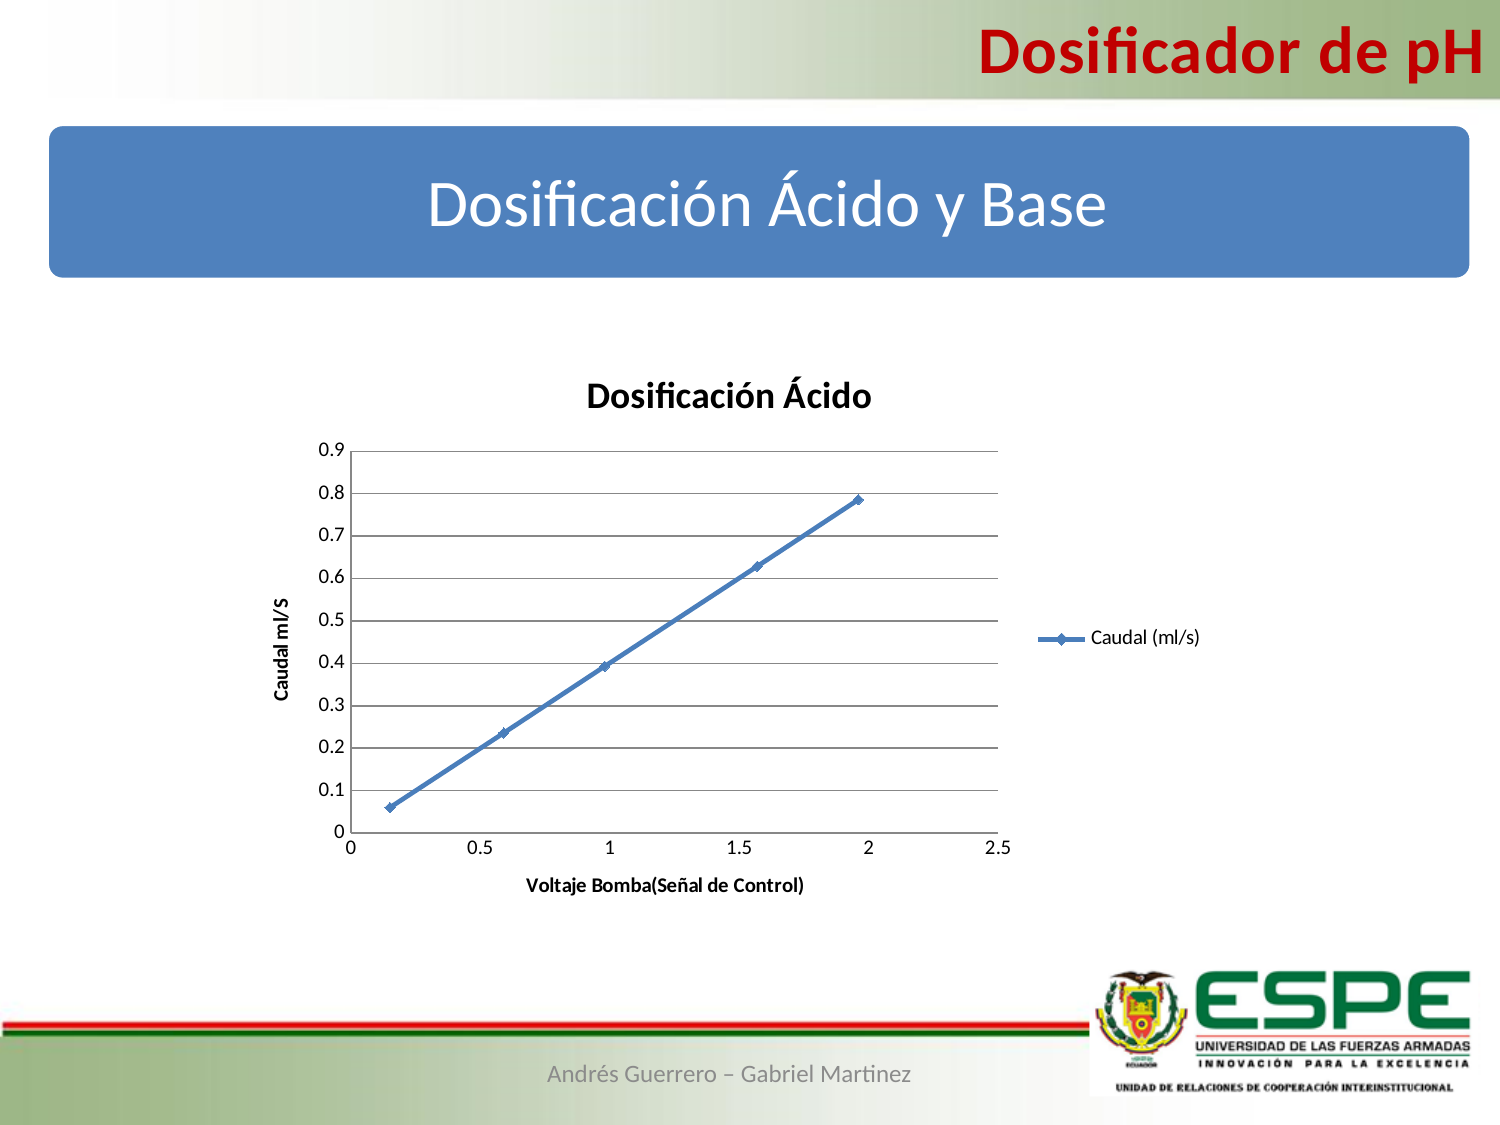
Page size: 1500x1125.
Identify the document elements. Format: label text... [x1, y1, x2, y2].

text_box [46, 93, 1477, 317]
picture [0, 0, 1500, 1125]
text_box Dosificador de pH [399, 0, 1500, 95]
chart [239, 349, 1221, 929]
text_box Andrés Guerrero – Gabriel Martinez [492, 1042, 968, 1103]
